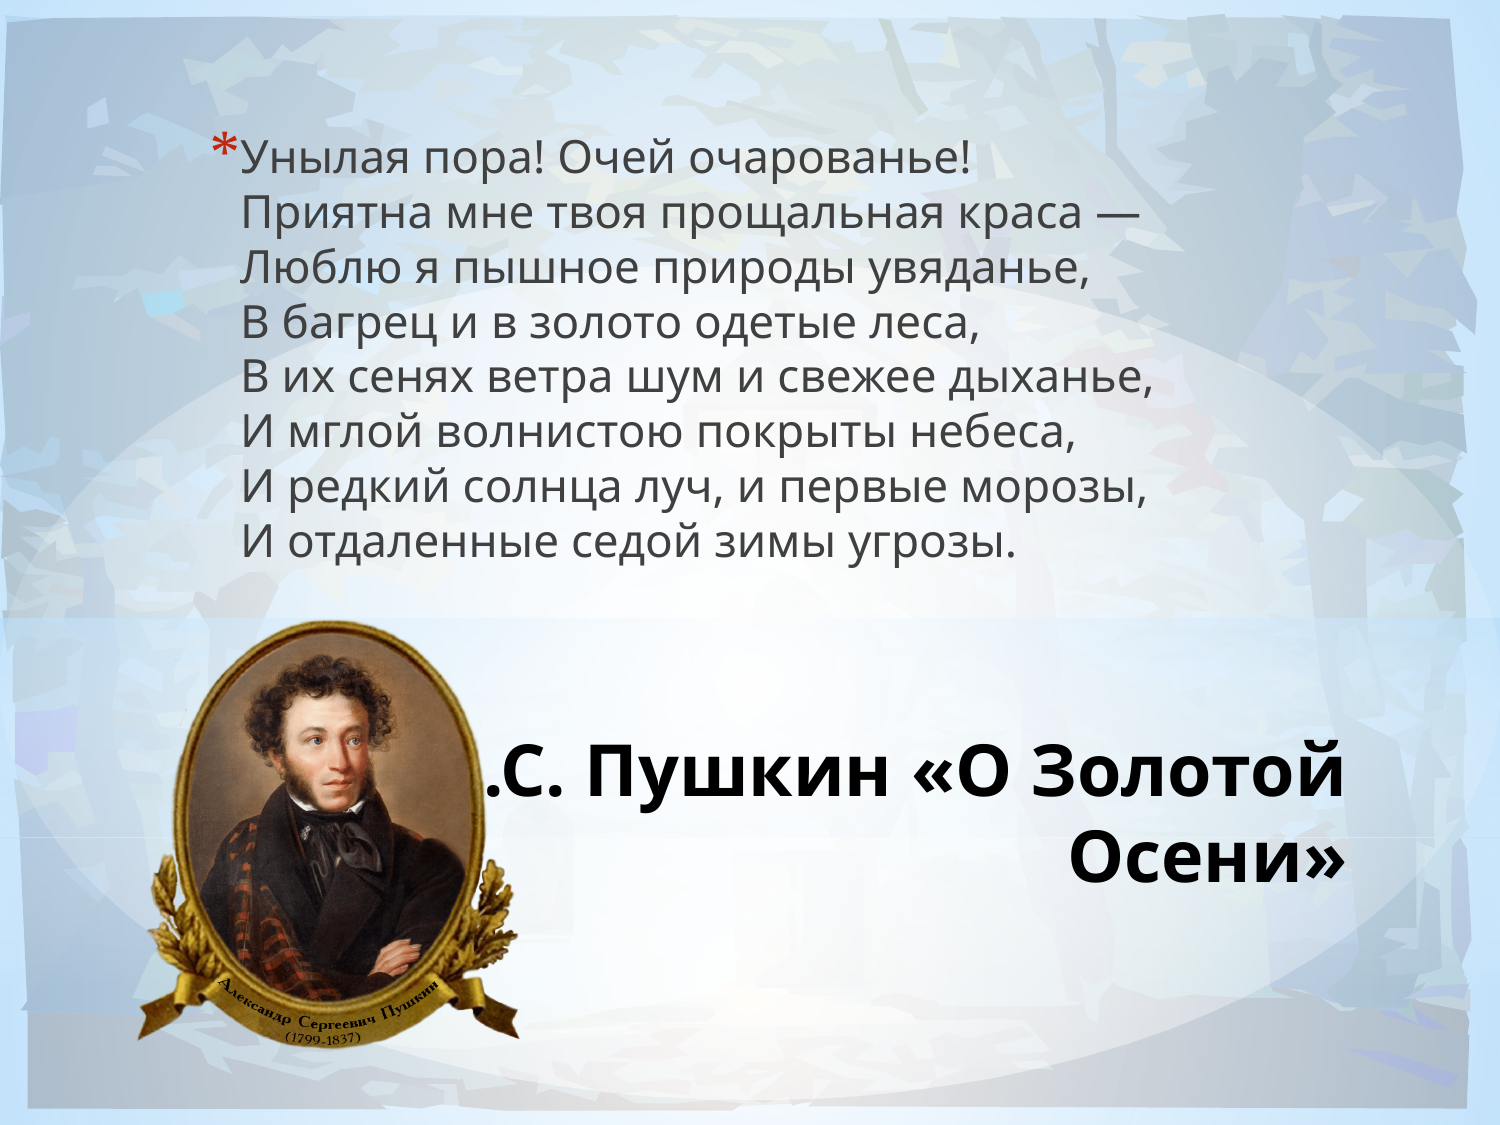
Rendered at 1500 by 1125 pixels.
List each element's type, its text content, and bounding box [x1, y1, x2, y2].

picture [119, 609, 539, 1065]
title А.С. Пушкин «О Золотой Осени» [543, 717, 1363, 905]
list Унылая пора! Очей очарованье! Приятна мне твоя прощальная краса — Люблю я пышное природы увяданье, В багрец и в золото одетые леса, В их сенях ветра шум и свежее дыханье, И мглой волнистою покрыты небеса, И редкий солнца луч, и первые морозы, И отдаленные седой зимы угрозы. [187, 120, 1238, 690]
